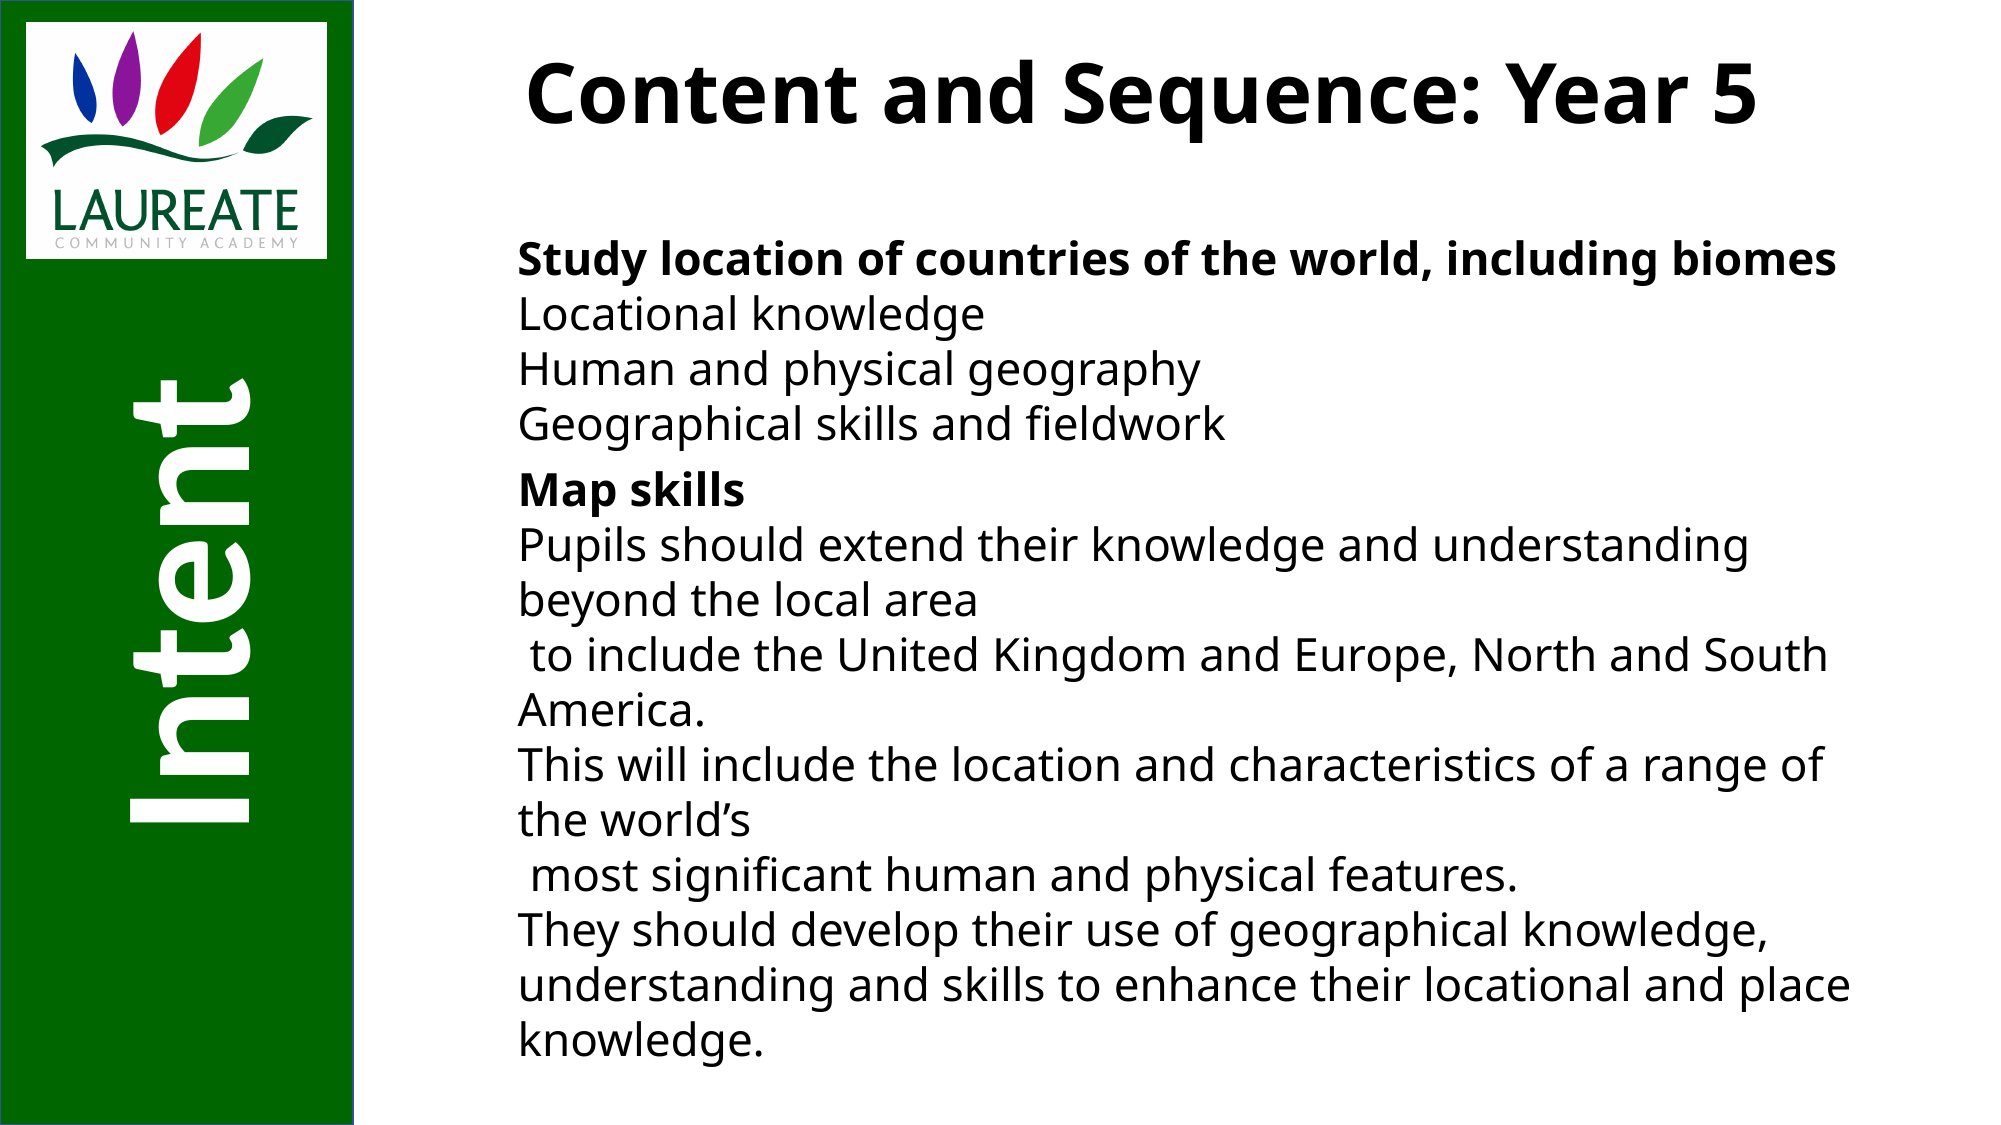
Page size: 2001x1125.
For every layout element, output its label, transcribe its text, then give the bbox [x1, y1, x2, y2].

text_box Map skills Pupils should extend their knowledge and understanding beyond the local area to include the United Kingdom and Europe, North and South America. This will include the location and characteristics of a range of the world’s most significant human and physical features. They should develop their use of geographical knowledge, understanding and skills to enhance their locational and place knowledge. [502, 453, 1875, 1073]
title Content and Sequence: Year 5 [392, 0, 1893, 149]
text_box Study location of countries of the world, including biomes Locational knowledge Human and physical geography Geographical skills and fieldwork [502, 222, 2000, 513]
text_box [0, 0, 354, 1125]
picture [26, 22, 327, 259]
text_box Intent [58, 316, 294, 851]
